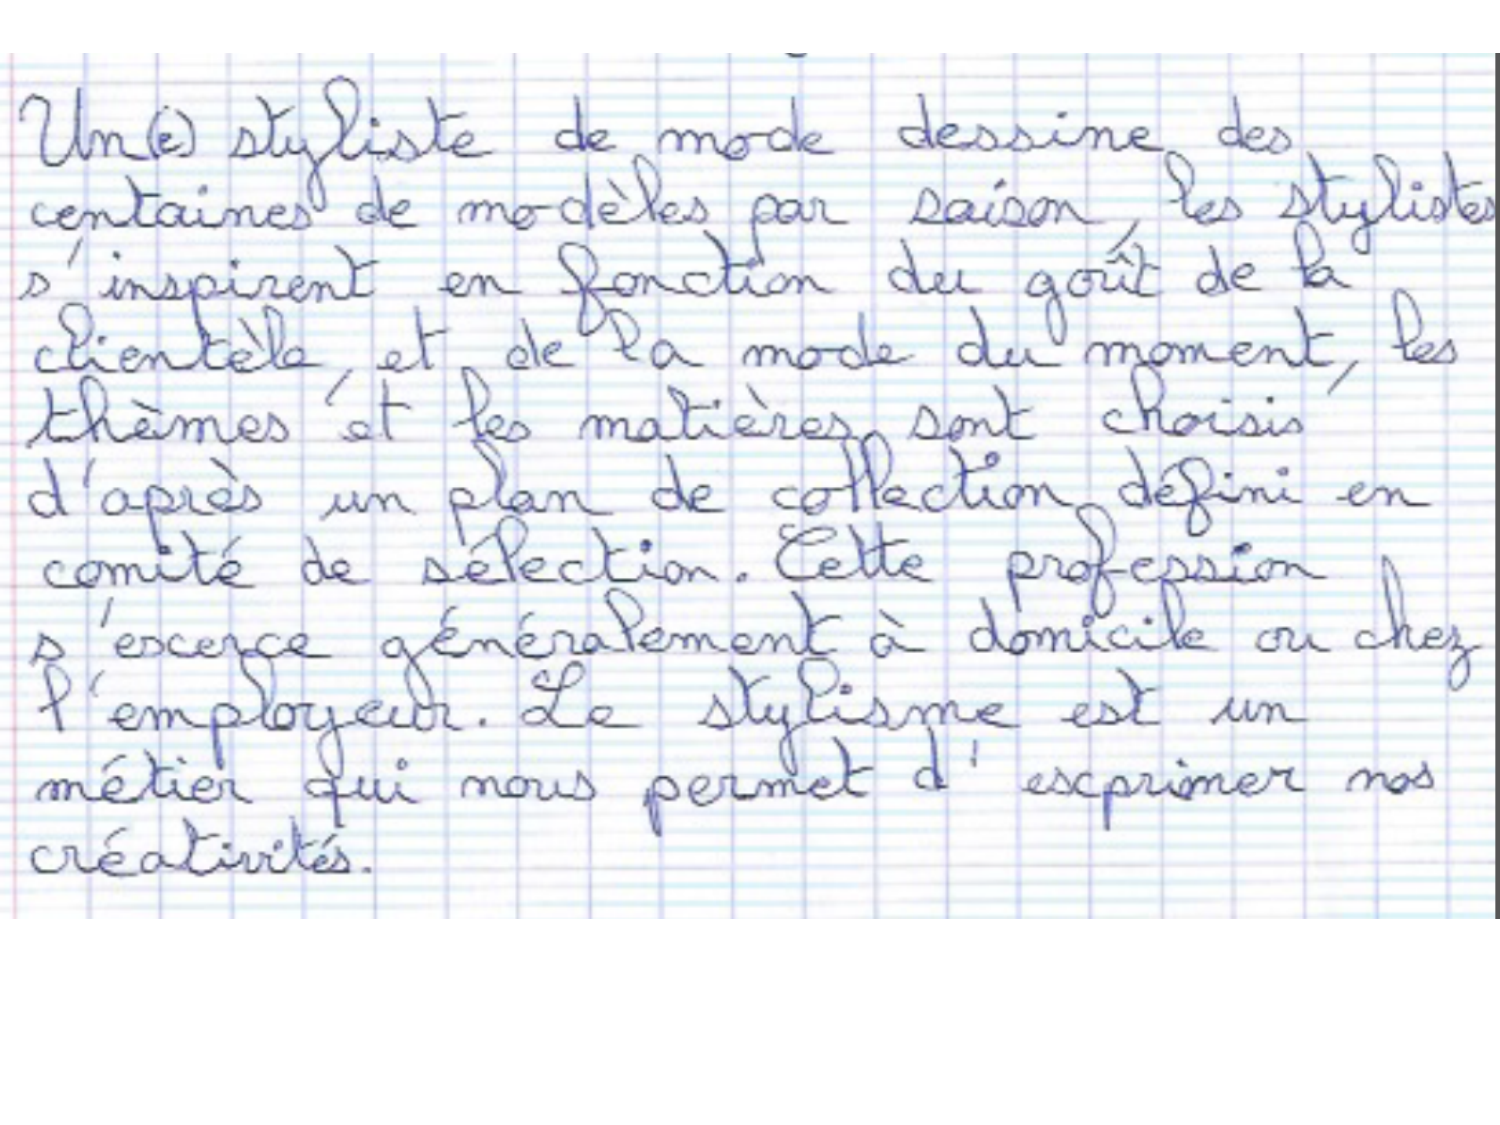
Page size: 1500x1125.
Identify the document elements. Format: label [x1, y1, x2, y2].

picture [0, 53, 1500, 919]
